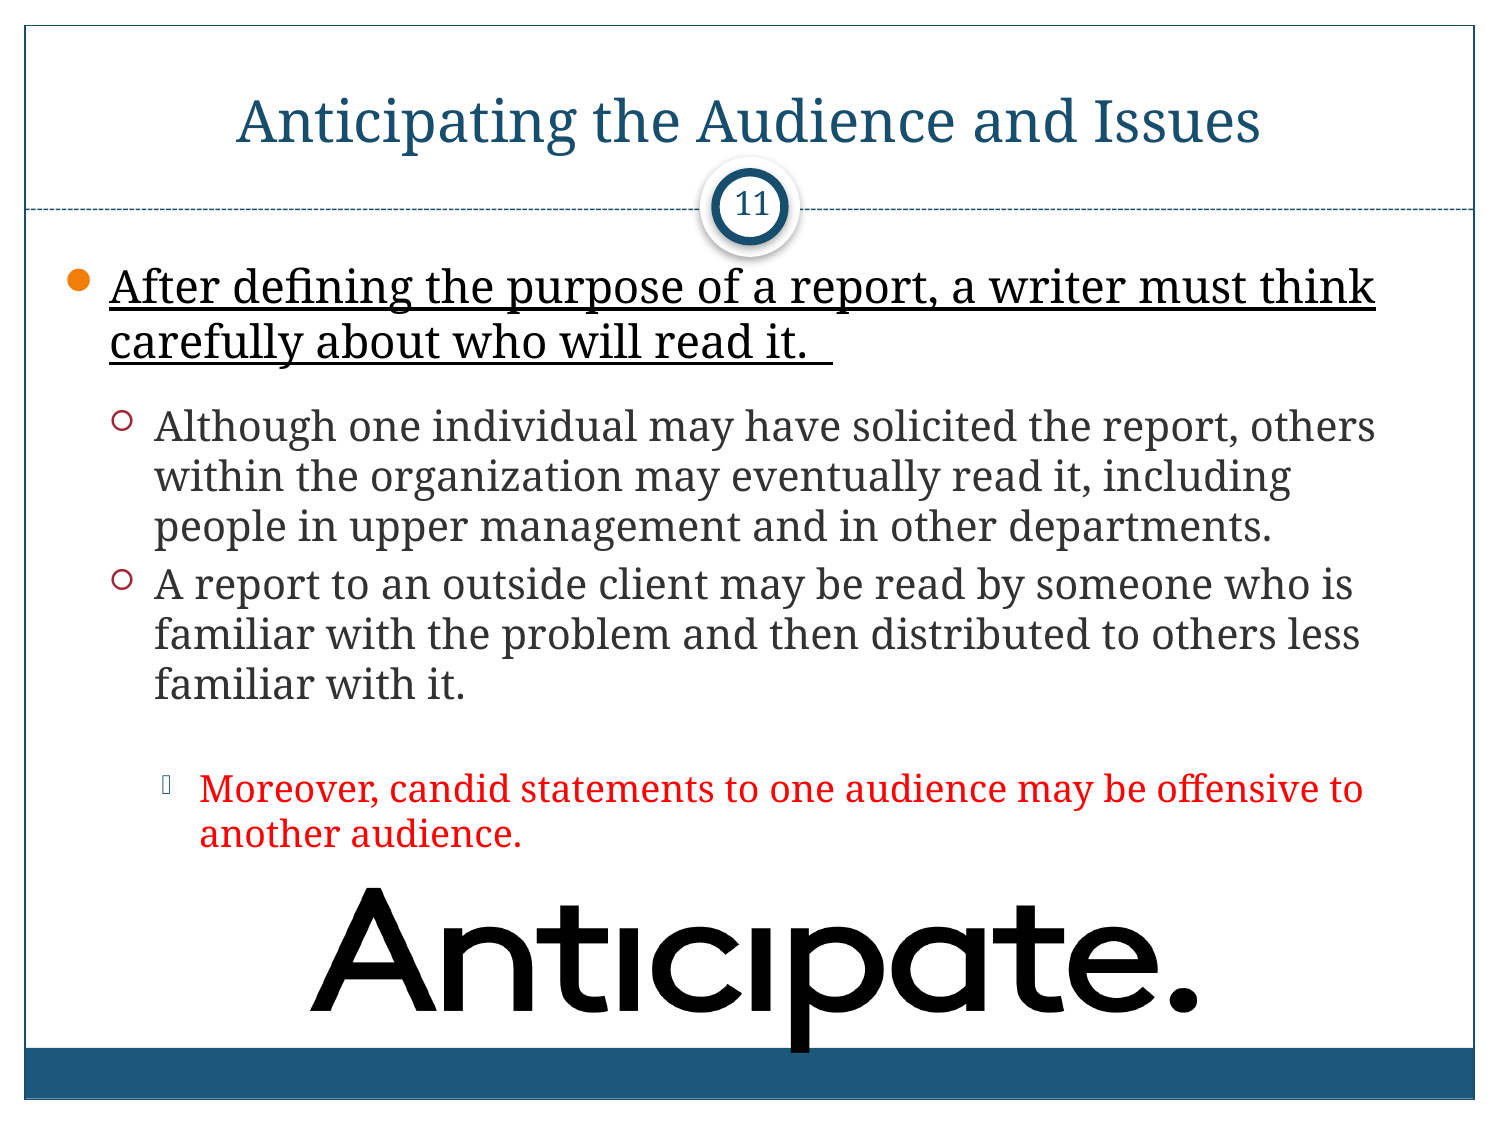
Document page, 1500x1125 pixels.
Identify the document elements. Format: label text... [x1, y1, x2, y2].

picture [308, 887, 1197, 1053]
slide_number 11 [715, 168, 791, 241]
list After defining the purpose of a report, a writer must think carefully about who will read it. Although one individual may have solicited the report, others within the organization may eventually read it, including people in upper management and in other departments. A report to an outside client may be read by someone who is familiar with the problem and then distributed to others less familiar with it. Moreover, candid statements to one audience may be offensive to another audience. [49, 250, 1445, 1001]
title Anticipating the Audience and Issues [49, 37, 1450, 162]
